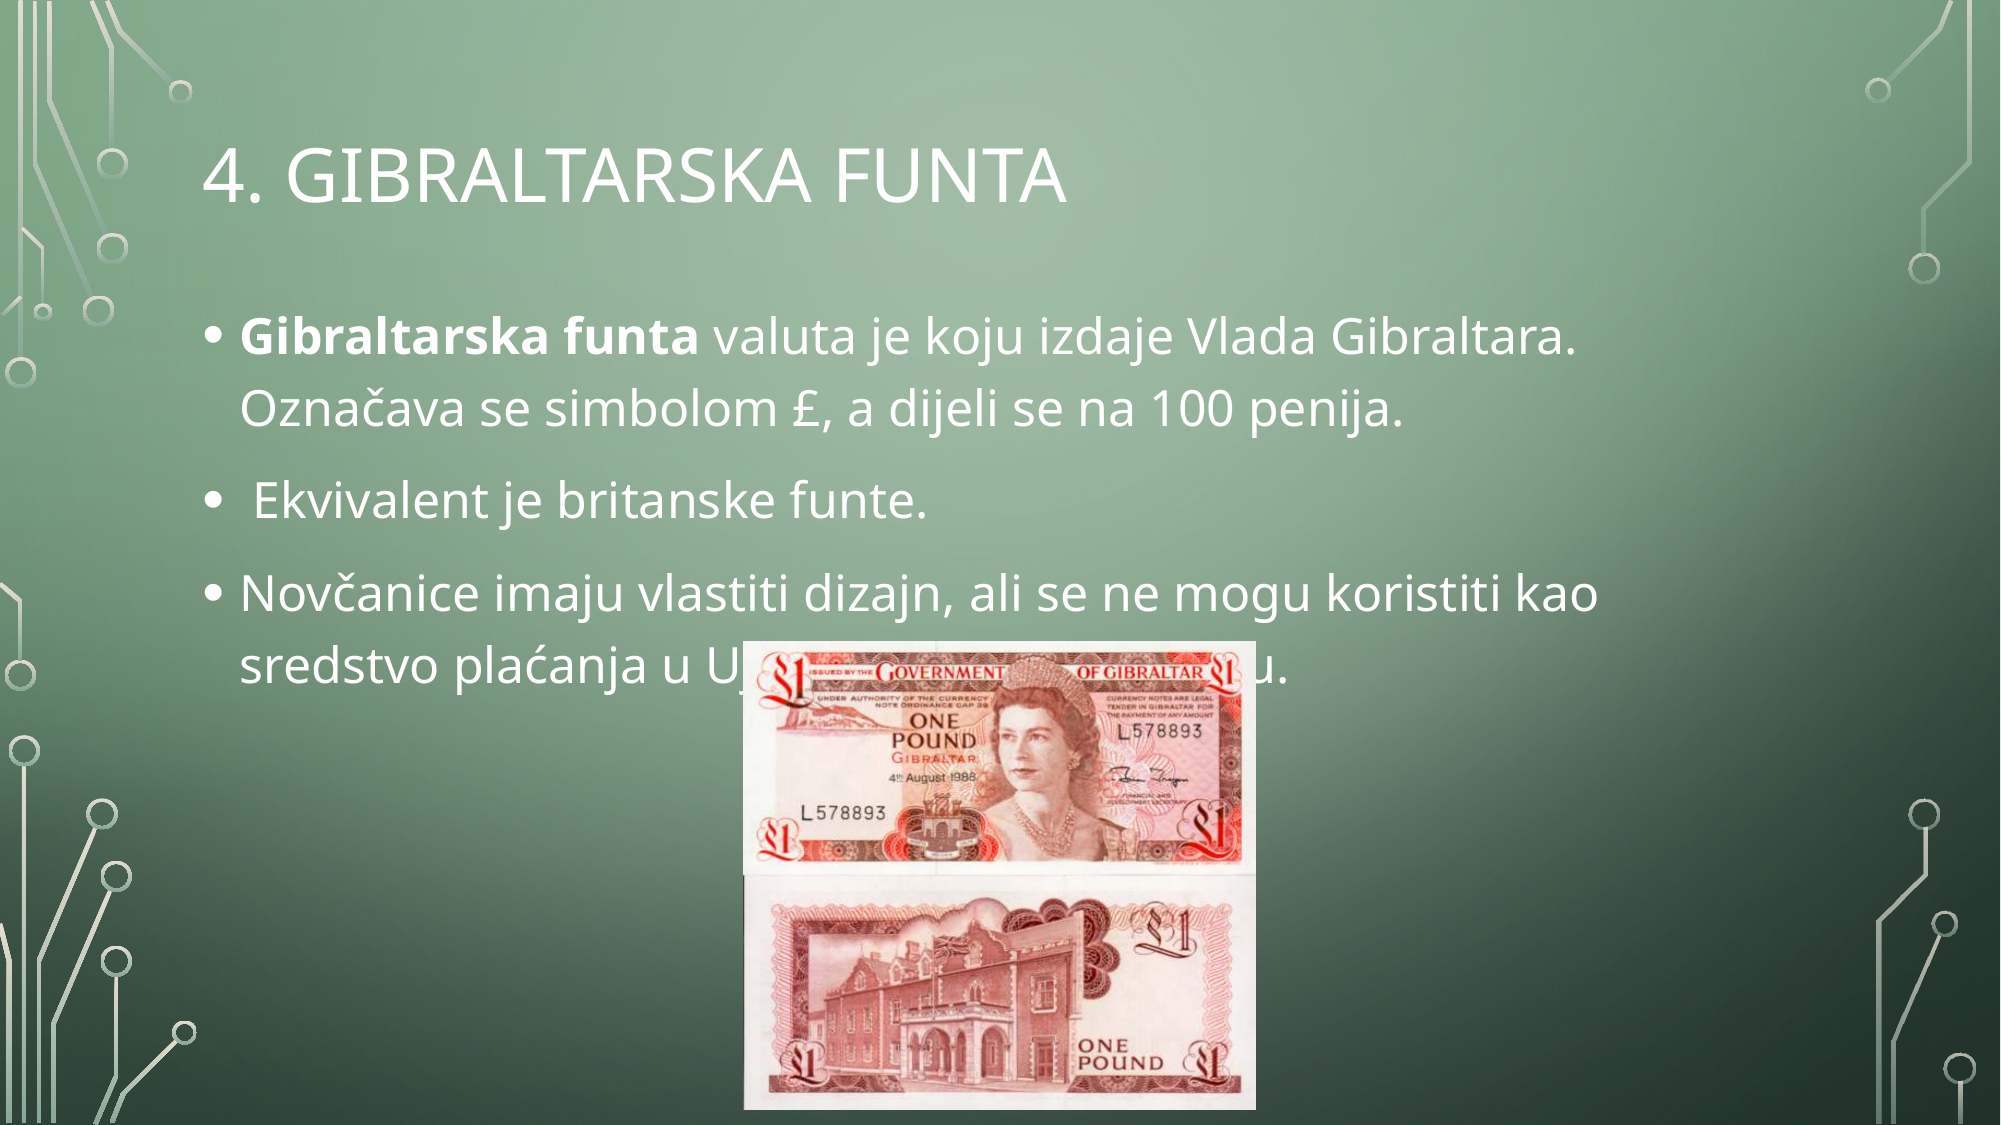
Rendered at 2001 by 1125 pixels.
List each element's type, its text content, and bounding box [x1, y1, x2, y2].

picture [743, 641, 1256, 1110]
list Gibraltarska funta valuta je koju izdaje Vlada Gibraltara. Označava se simbolom £, a dijeli se na 100 penija. Ekvivalent je britanske funte. Novčanice imaju vlastiti dizajn, ali se ne mogu koristiti kao sredstvo plaćanja u Ujedinjenom Kraljevstvu. [187, 284, 1813, 711]
title 4. Gibraltarska funta [187, 101, 1813, 256]
